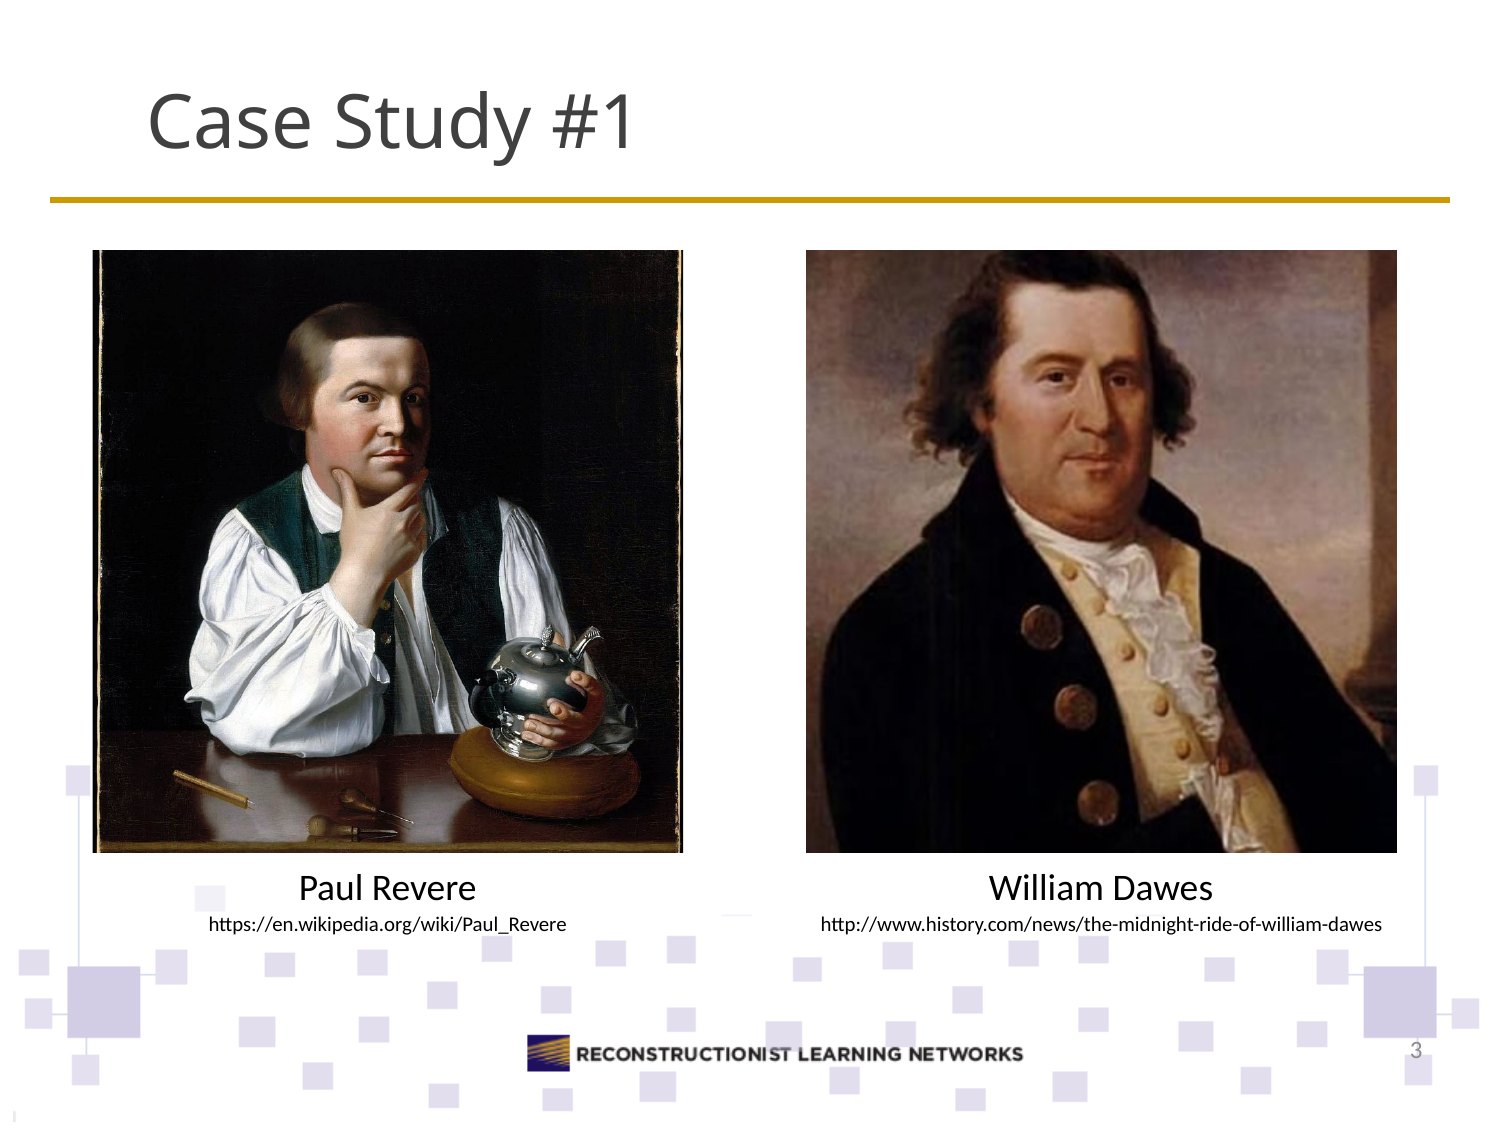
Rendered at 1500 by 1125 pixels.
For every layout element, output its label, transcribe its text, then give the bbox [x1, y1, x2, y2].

picture [13, 250, 1487, 1122]
text_box Case Study #1 [130, 24, 1481, 213]
